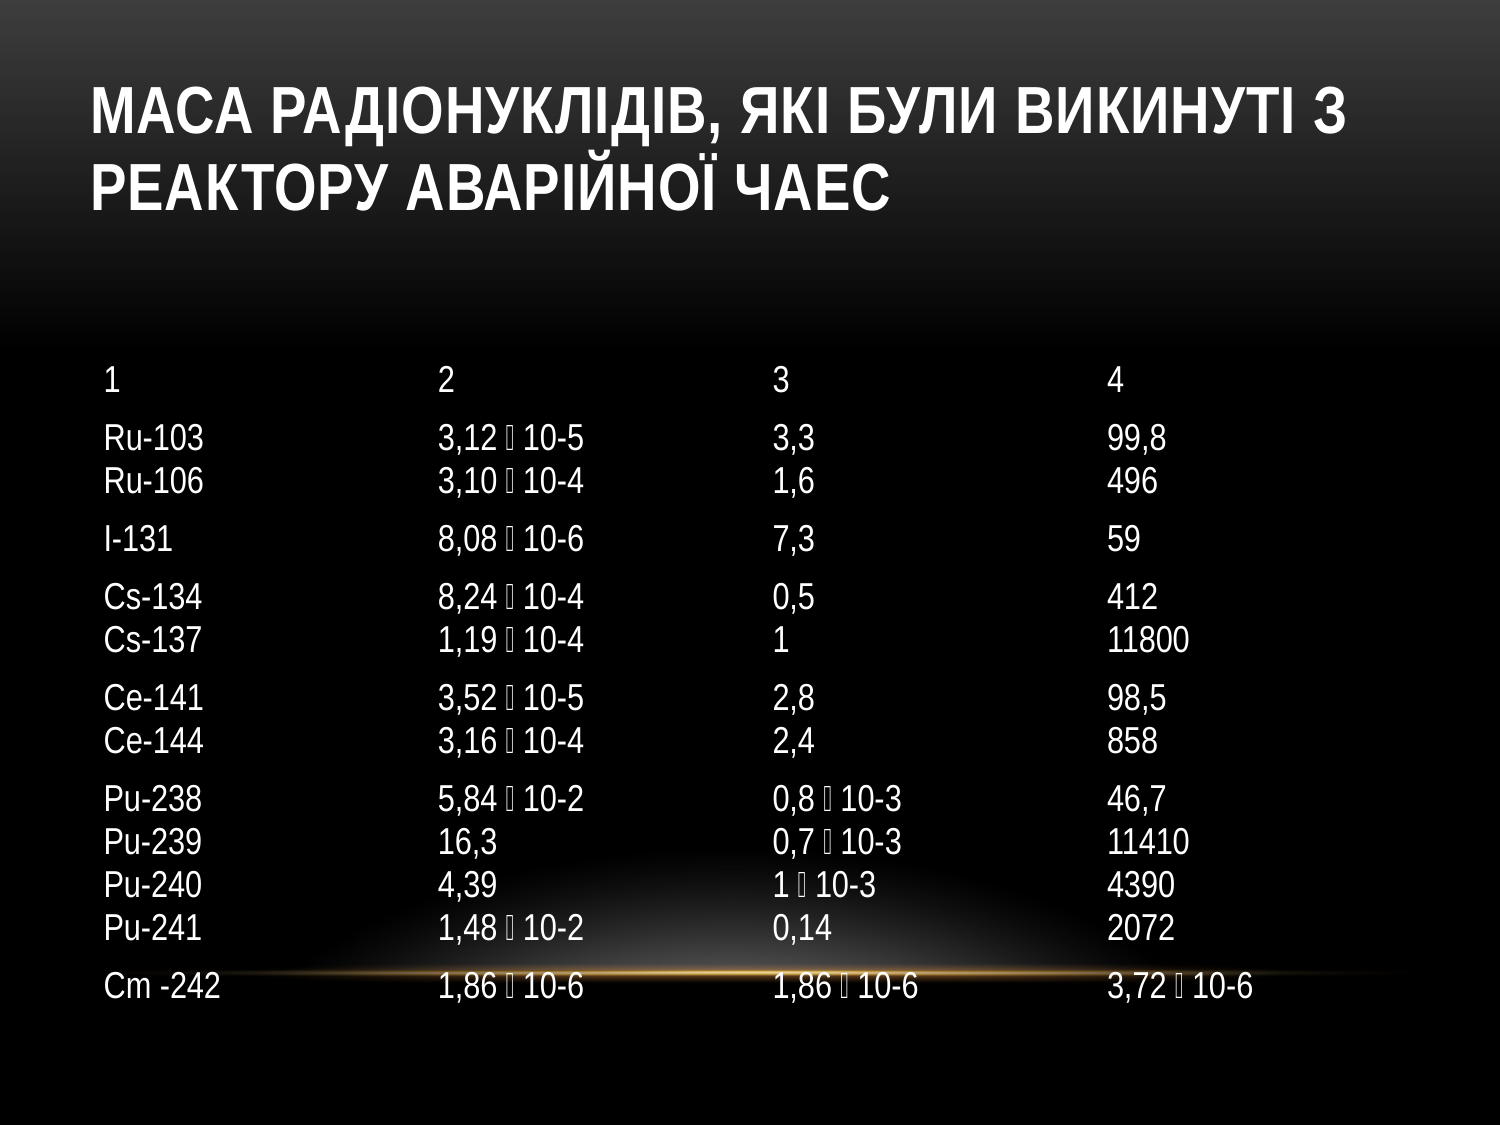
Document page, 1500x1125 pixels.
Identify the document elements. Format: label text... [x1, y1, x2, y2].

table_cell 8,24  10-4 1,19  10-4 [423, 567, 758, 668]
table_cell 3,52  10-5 3,16  10-4 [423, 668, 758, 769]
table_header 2 [423, 350, 758, 408]
table_cell 8,08  10-6 [423, 509, 758, 567]
table_cell 3,3 1,6 [758, 408, 1092, 509]
table_cell 3,72  10-6 [1092, 956, 1426, 1014]
table_cell 0,8  10-3 0,7  10-3 1  10-3 0,14 [758, 769, 1092, 956]
table_cell 0,5 1 [758, 567, 1092, 668]
table_cell 1,86  10-6 [423, 956, 758, 1014]
table_cell 46,7 11410 4390 2072 [1092, 769, 1426, 956]
table_header 1 [89, 350, 423, 408]
table_cell Сm -242 [89, 956, 423, 1014]
table_header 3 [758, 350, 1092, 408]
table_cell 2,8 2,4 [758, 668, 1092, 769]
table_cell Pu-238 Рu-239 Рu-240 Рu-241 [89, 769, 423, 956]
table_cell 5,84  10-2 16,3 4,39 1,48  10-2 [423, 769, 758, 956]
table_cell Cs-134 Cs-137 [89, 567, 423, 668]
table_cell I-131 [89, 509, 423, 567]
table_header 4 [1092, 350, 1426, 408]
table_cell 1,86  10-6 [758, 956, 1092, 1014]
table_cell 3,12  10-5 3,10  10-4 [423, 408, 758, 509]
table_cell 98,5 858 [1092, 668, 1426, 769]
table_cell 59 [1092, 509, 1426, 567]
table_cell Ce-141 Ce-144 [89, 668, 423, 769]
picture [0, 0, 1500, 1125]
table_cell Ru-103 Ru-106 [89, 408, 423, 509]
table_cell 99,8 496 [1092, 408, 1426, 509]
table_cell 7,3 [758, 509, 1092, 567]
title Маса радіонуклідів, які були викинуті з реактору аварійної ЧАЕС [75, 45, 1459, 233]
table_cell 412 11800 [1092, 567, 1426, 668]
